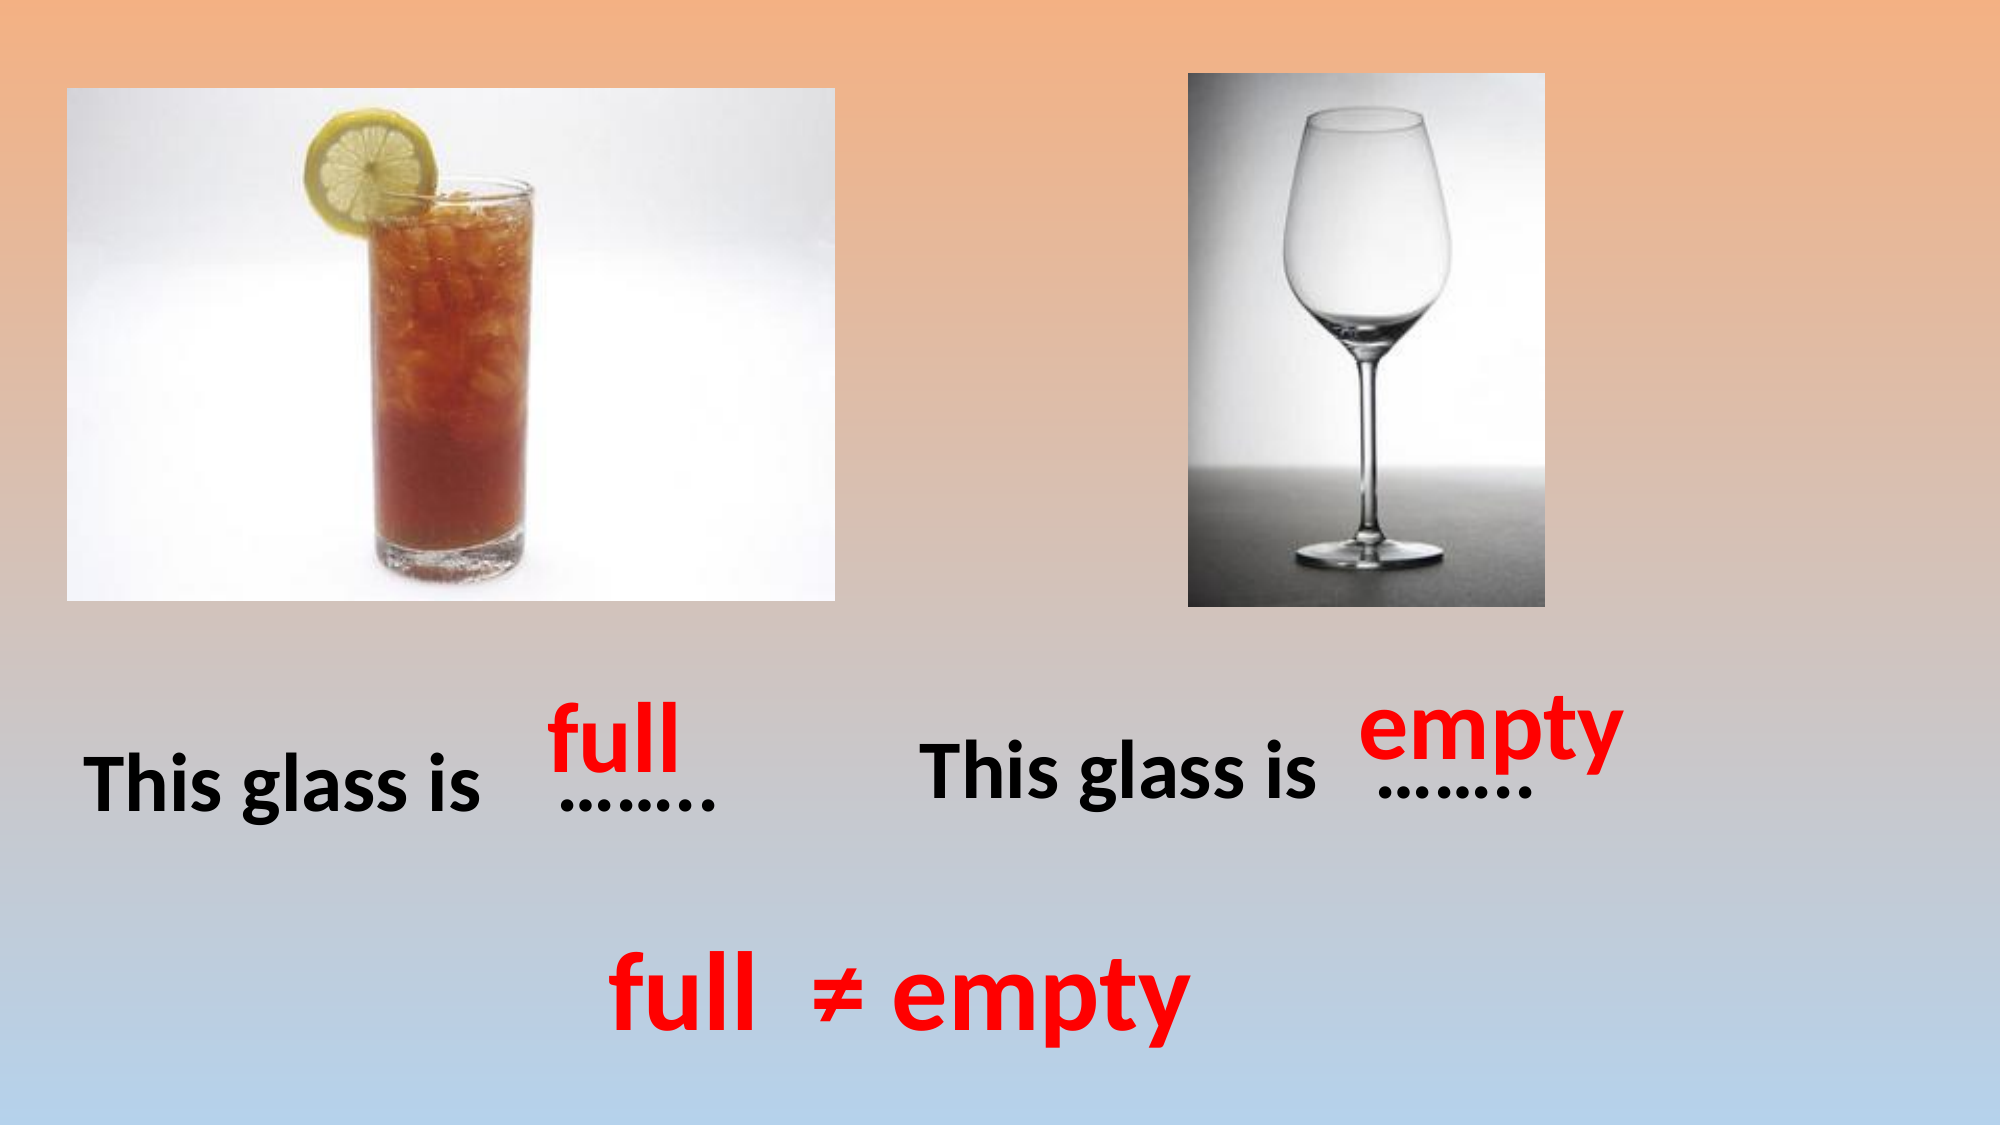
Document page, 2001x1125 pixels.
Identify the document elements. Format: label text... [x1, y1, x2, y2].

text_box empty [1343, 651, 1653, 787]
text_box This glass is …….. [49, 720, 895, 836]
text_box full [532, 664, 835, 800]
text_box full ≠ empty [440, 910, 1500, 1061]
picture [1188, 73, 1545, 608]
text_box This glass is …….. [867, 708, 1691, 823]
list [67, 88, 835, 601]
